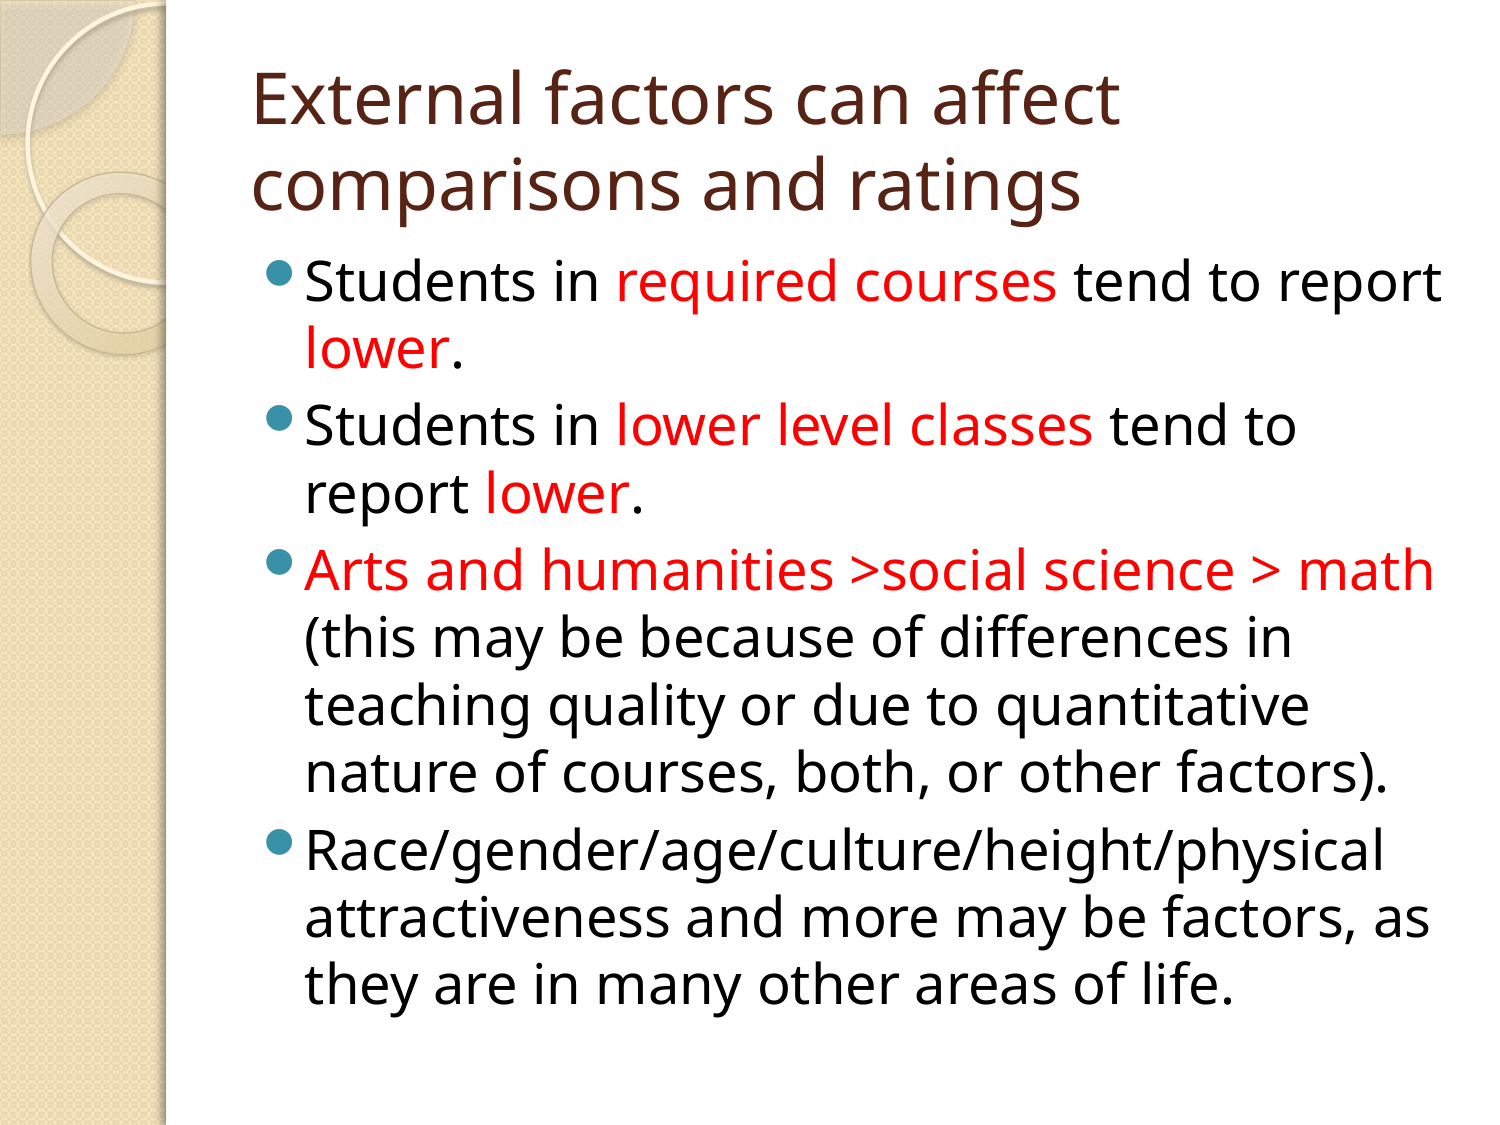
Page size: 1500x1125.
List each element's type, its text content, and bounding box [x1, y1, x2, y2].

title External factors can affect comparisons and ratings [235, 45, 1466, 233]
list Students in required courses tend to report lower. Students in lower level classes tend to report lower. Arts and humanities >social science > math (this may be because of differences in teaching quality or due to quantitative nature of courses, both, or other factors). Race/gender/age/culture/height/physical attractiveness and more may be factors, as they are in many other areas of life. [235, 237, 1466, 1025]
